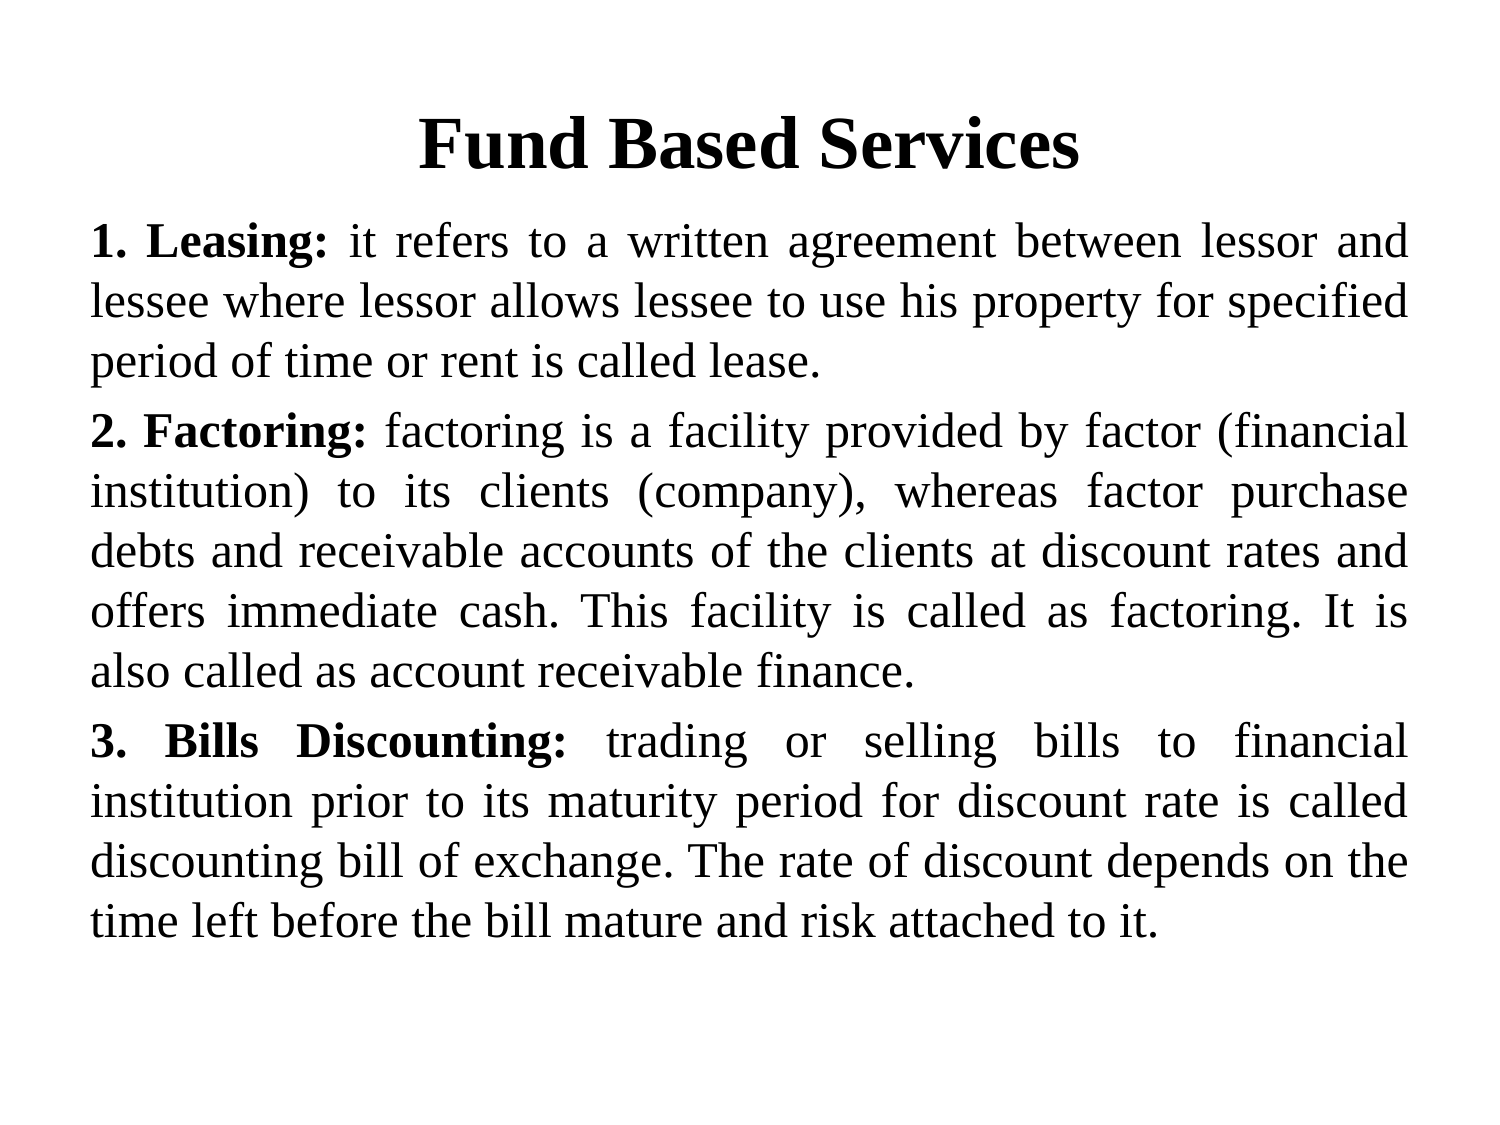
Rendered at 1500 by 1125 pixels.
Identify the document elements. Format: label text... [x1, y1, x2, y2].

title Fund Based Services [75, 45, 1425, 200]
list 1. Leasing: it refers to a written agreement between lessor and lessee where lessor allows lessee to use his property for specified period of time or rent is called lease. 2. Factoring: factoring is a facility provided by factor (financial institution) to its clients (company), whereas factor purchase debts and receivable accounts of the clients at discount rates and offers immediate cash. This facility is called as factoring. It is also called as account receivable finance. 3. Bills Discounting: trading or selling bills to financial institution prior to its maturity period for discount rate is called discounting bill of exchange. The rate of discount depends on the time left before the bill mature and risk attached to it. [75, 200, 1425, 1005]
